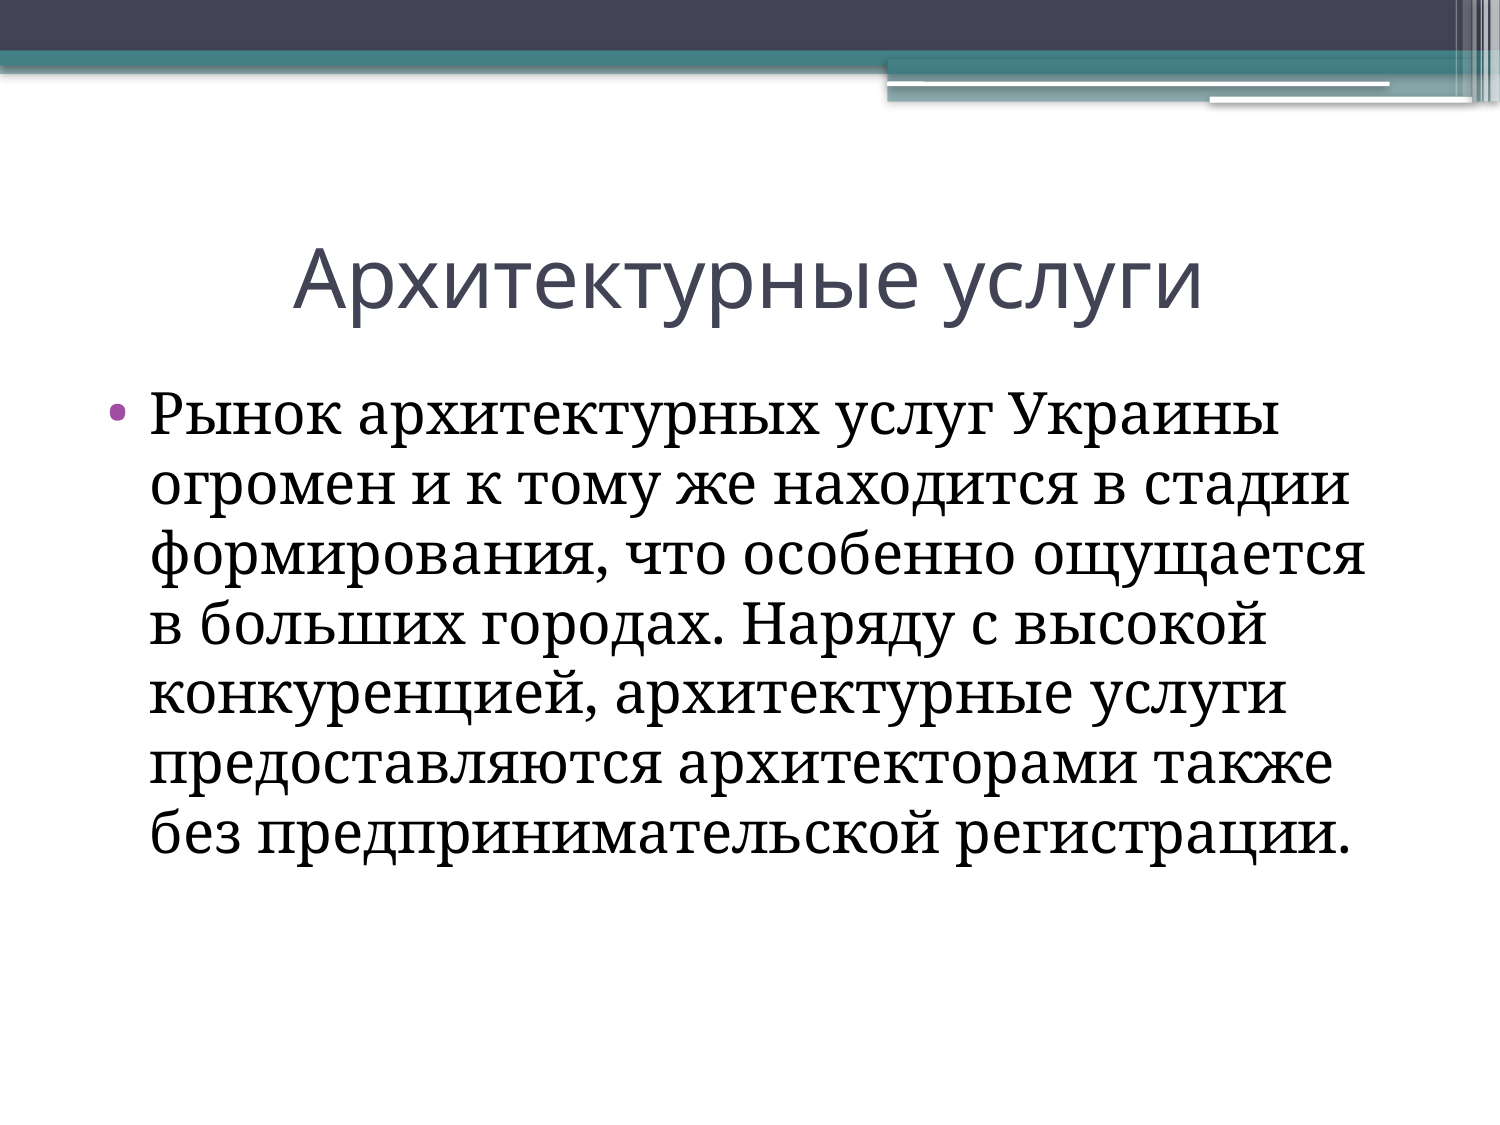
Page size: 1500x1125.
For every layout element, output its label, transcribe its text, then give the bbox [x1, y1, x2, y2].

list Рынок архитектурных услуг Украины огромен и к тому же находится в стадии формирования, что особенно ощущается в больших городах. Наряду с высокой конкуренцией, архитектурные услуги предоставляются архитекторами также без предпринимательской регистрации. [75, 368, 1425, 1079]
title Архитектурные услуги [75, 187, 1425, 363]
